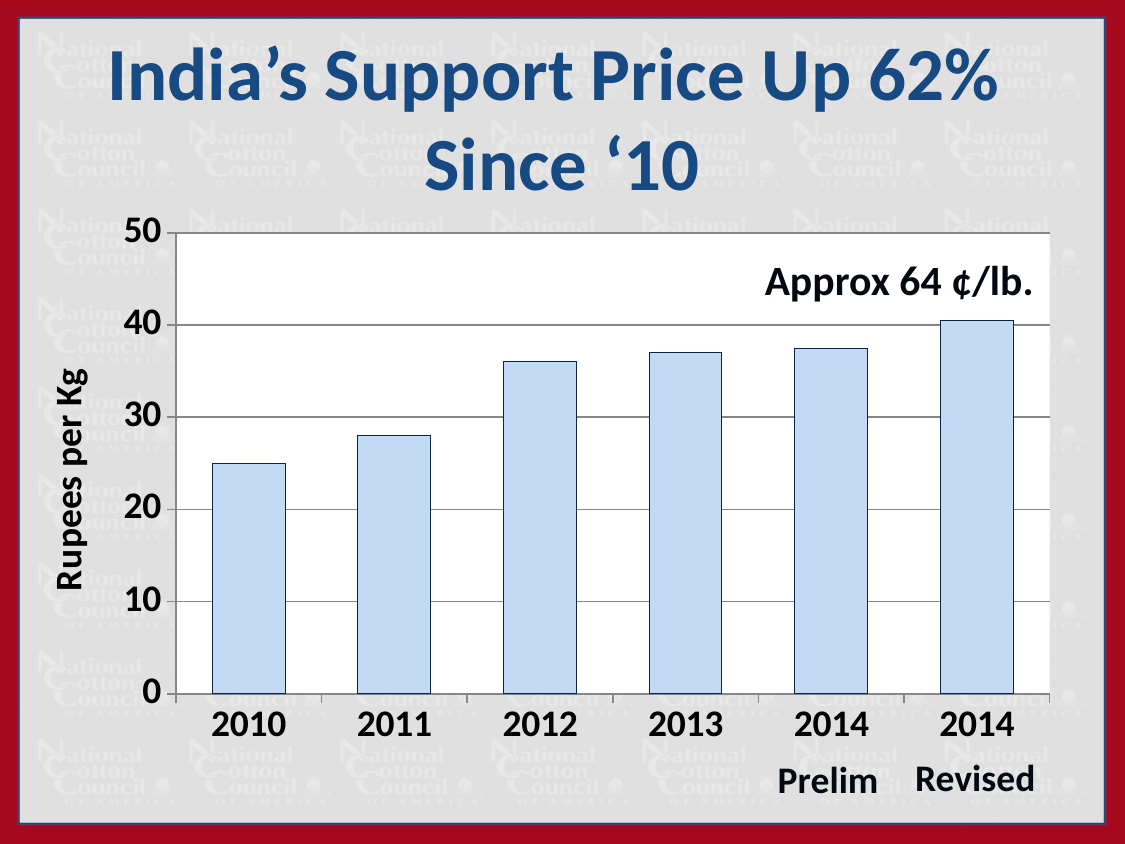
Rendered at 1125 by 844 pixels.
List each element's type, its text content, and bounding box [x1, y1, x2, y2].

chart [27, 184, 1096, 806]
text_box India’s Support Price Up 62% Since ‘10 [28, 59, 1097, 172]
picture [0, 0, 1125, 844]
